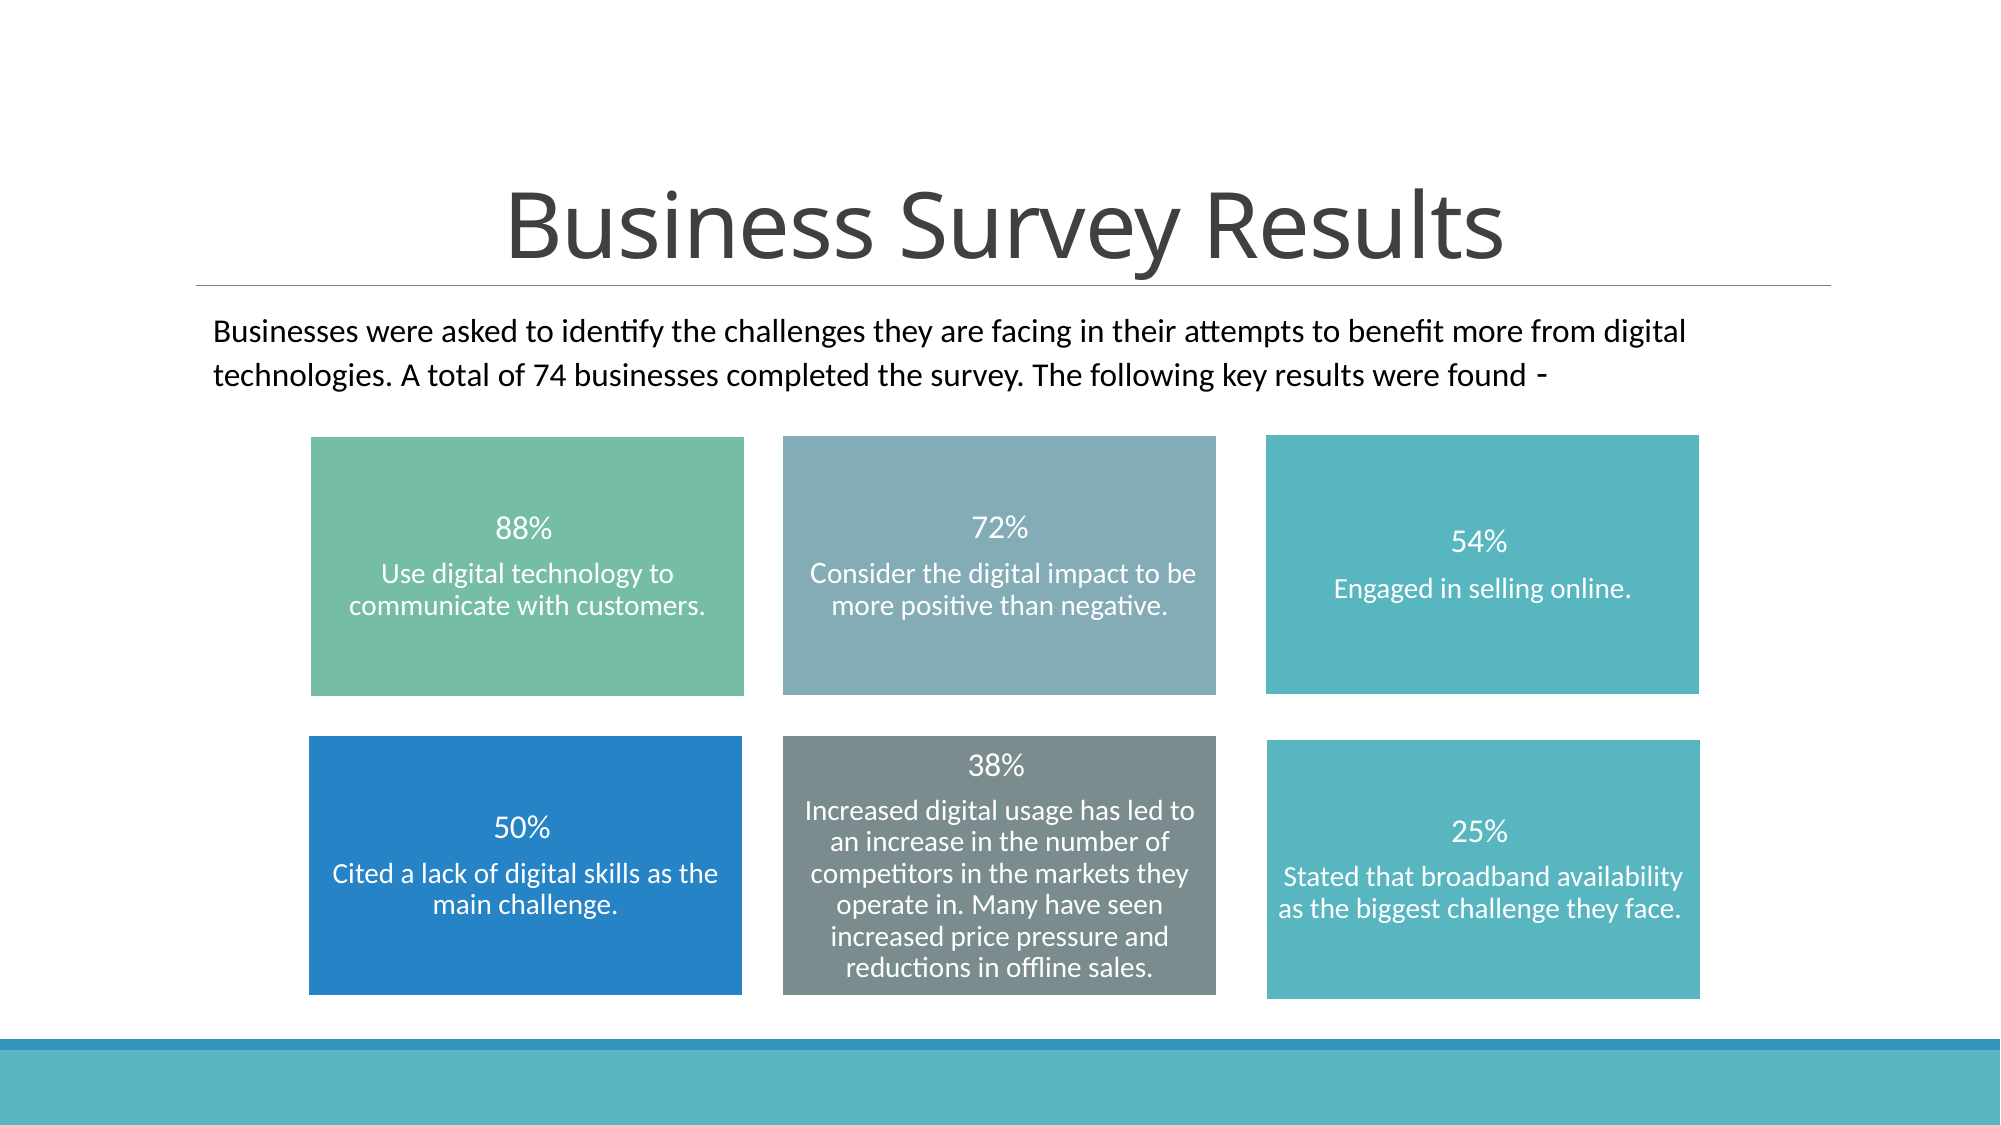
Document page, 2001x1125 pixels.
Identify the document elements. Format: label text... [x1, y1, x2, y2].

title Business Survey Results [180, 47, 1830, 285]
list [234, 433, 1766, 1001]
text_box Businesses were asked to identify the challenges they are facing in their attempts to benefit more from digital technologies. A total of 74 businesses completed the survey. The following key results were found - [198, 302, 1849, 402]
